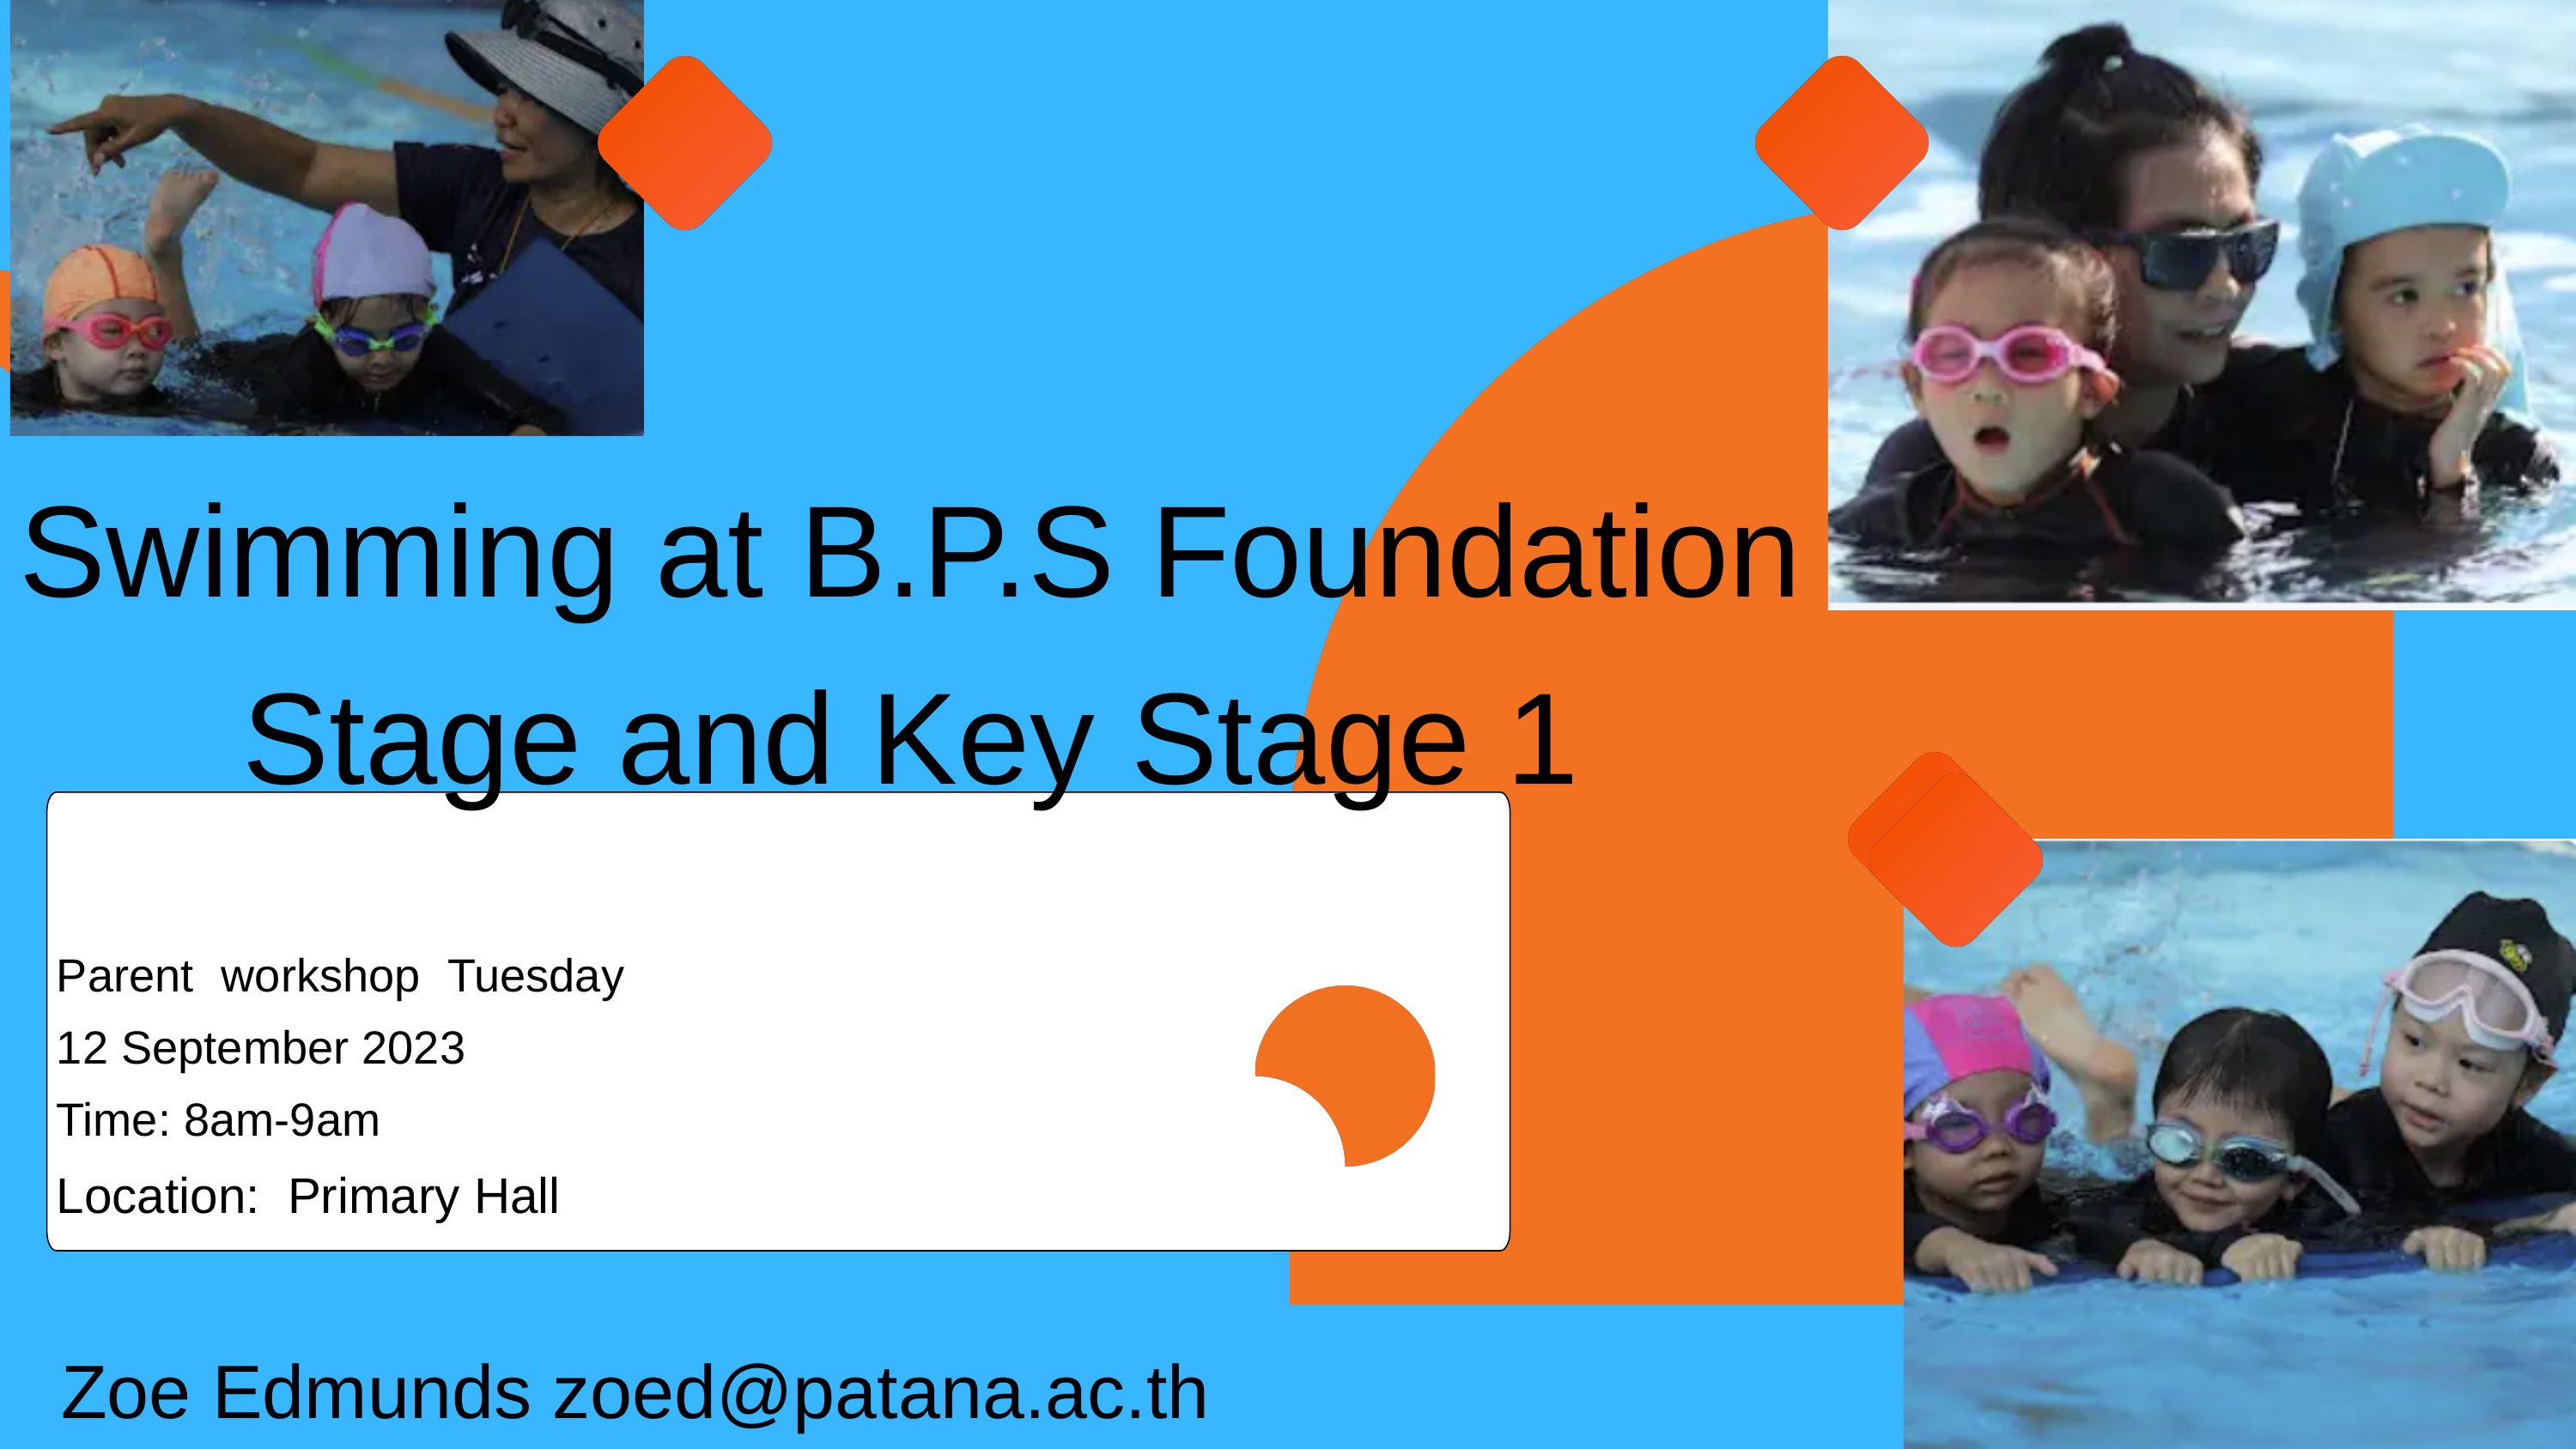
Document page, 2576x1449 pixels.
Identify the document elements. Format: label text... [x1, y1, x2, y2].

text_box [9, 0, 645, 435]
text_box [1903, 839, 2576, 1449]
text_box [1289, 200, 2394, 1305]
text_box Swimming at B.P.S Foundation Stage and Key Stage 1 [0, 435, 1823, 810]
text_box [46, 771, 1510, 1381]
text_box Zoe Edmunds zoed@patana.ac.th [60, 1391, 1497, 1434]
text_box [1827, 0, 2576, 610]
text_box [1867, 771, 2045, 949]
text_box [595, 54, 775, 233]
text_box [1753, 54, 1931, 233]
text_box [1845, 749, 2025, 928]
text_box [0, 0, 9, 373]
